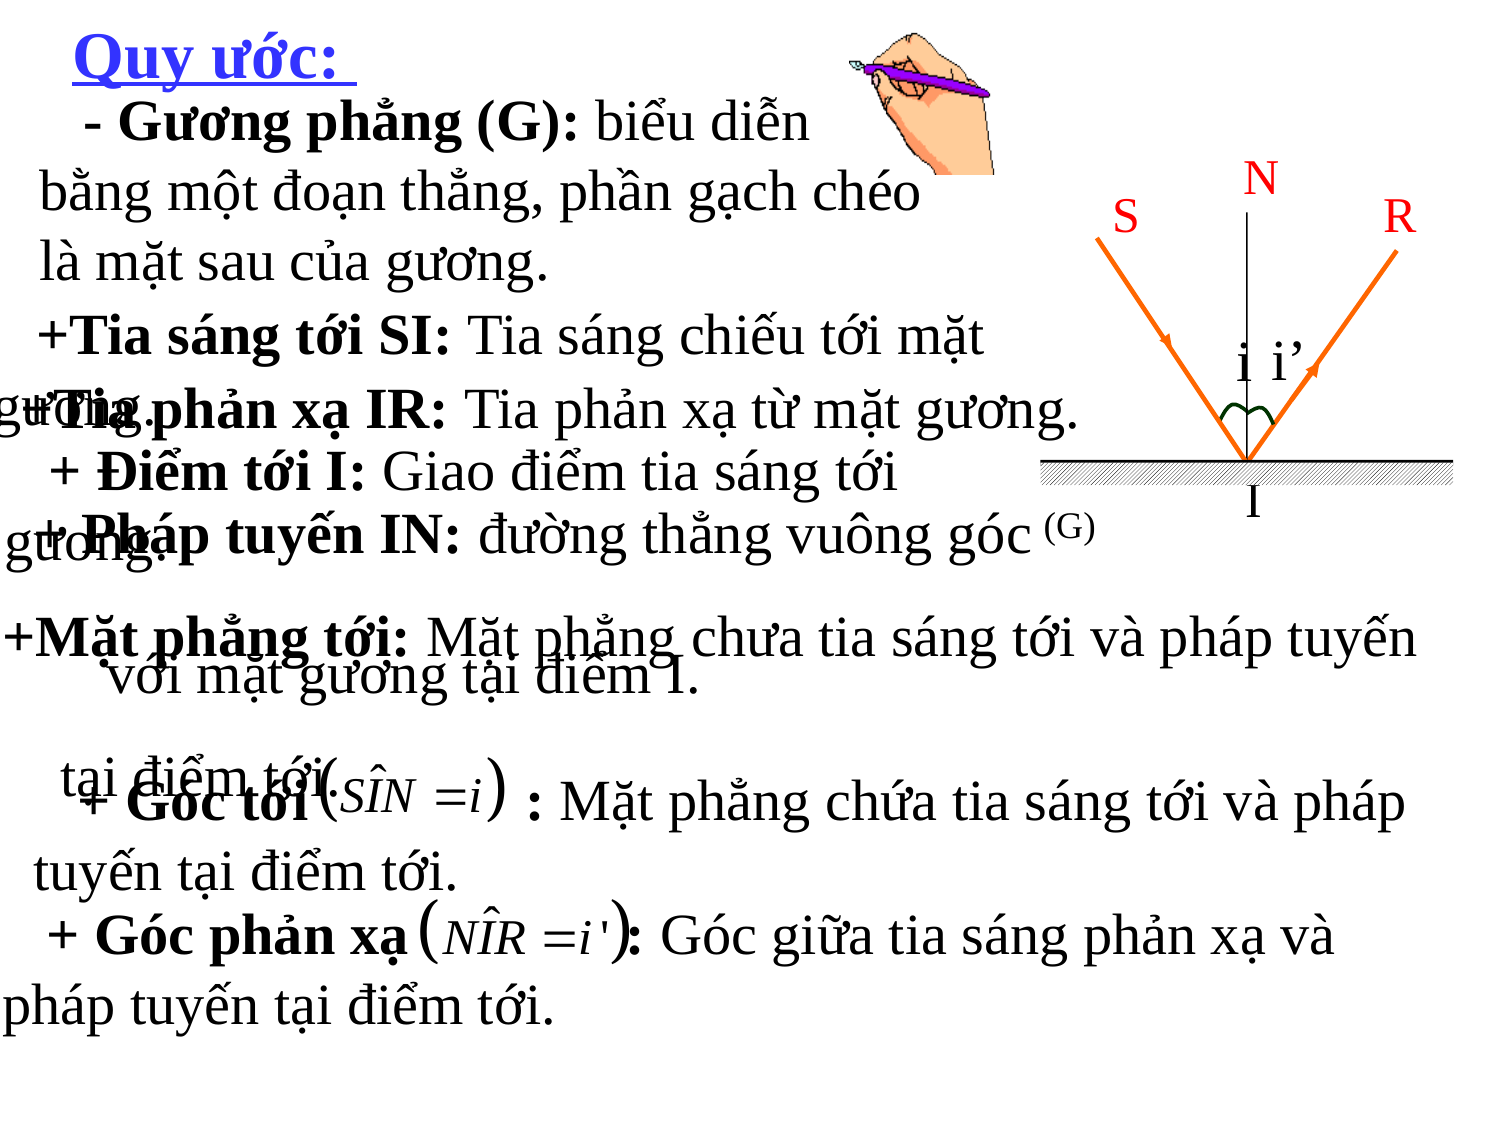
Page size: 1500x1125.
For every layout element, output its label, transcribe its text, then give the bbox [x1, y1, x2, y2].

text_box S [1097, 174, 1155, 236]
text_box +Tia phản xạ IR: Tia phản xạ từ mặt gương. [5, 362, 1091, 448]
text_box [1028, 462, 1454, 555]
text_box i’ [1251, 314, 1329, 399]
text_box + Pháp tuyến IN: đường thẳng vuông góc với mặt gương tại điểm I. [18, 487, 1100, 713]
text_box [1251, 407, 1274, 425]
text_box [412, 891, 638, 993]
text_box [312, 749, 513, 851]
text_box R [1369, 174, 1433, 250]
picture [849, 20, 1013, 176]
text_box + Góc tới : Mặt phẳng chứa tia sáng tới và pháp tuyến tại điểm tới. [18, 754, 1482, 910]
text_box +Mặt phẳng tới: Mặt phẳng chưa tia sáng tới và pháp tuyến tại điểm tới. [0, 590, 1500, 816]
text_box N [1228, 137, 1295, 213]
text_box +Tia sáng tới SI: Tia sáng chiếu tới mặt gương. [0, 289, 1091, 374]
text_box + Góc phản xạ : Góc giữa tia sáng phản xạ và pháp tuyến tại điểm tới. [0, 888, 1450, 1043]
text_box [1096, 237, 1248, 460]
text_box - Gương phẳng (G): biểu diễn bằng một đoạn thẳng, phần gạch chéo là mặt sau của gương. [24, 75, 938, 289]
text_box + Điểm tới I: Giao điểm tia sáng tới gương. [0, 425, 1049, 510]
text_box Quy ước: [57, 4, 373, 75]
